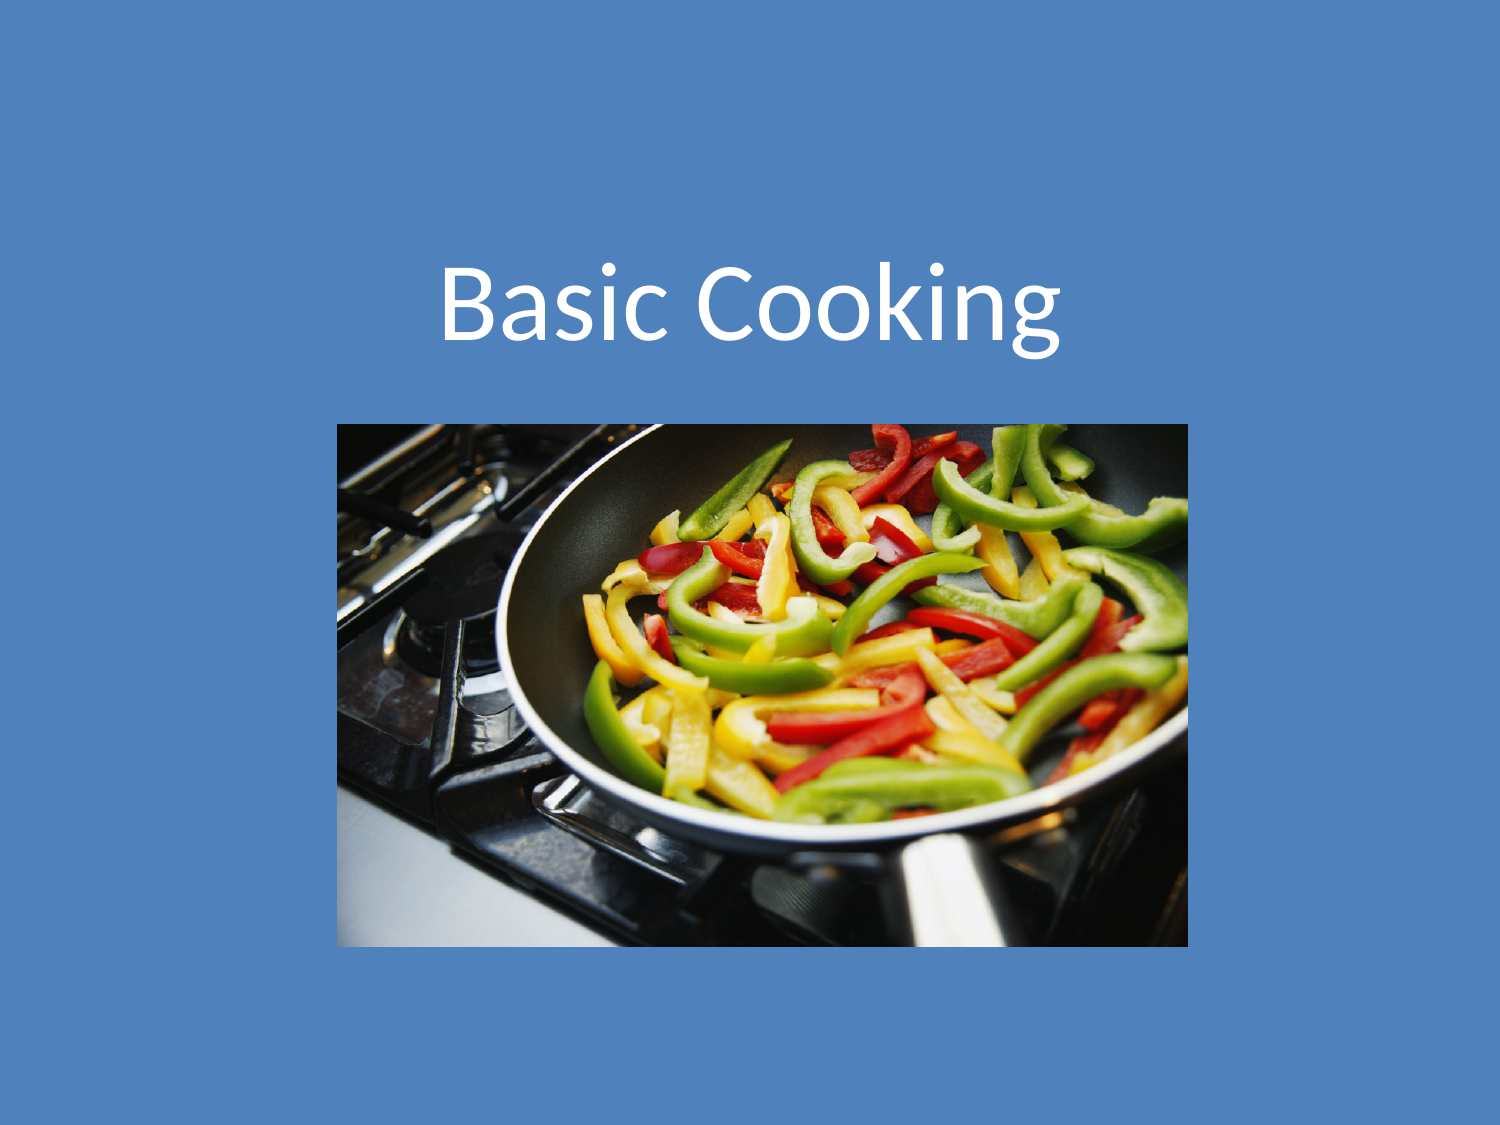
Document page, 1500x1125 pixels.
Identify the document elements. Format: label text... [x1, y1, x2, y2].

title Basic Cooking [112, 174, 1388, 417]
picture [337, 424, 1188, 947]
